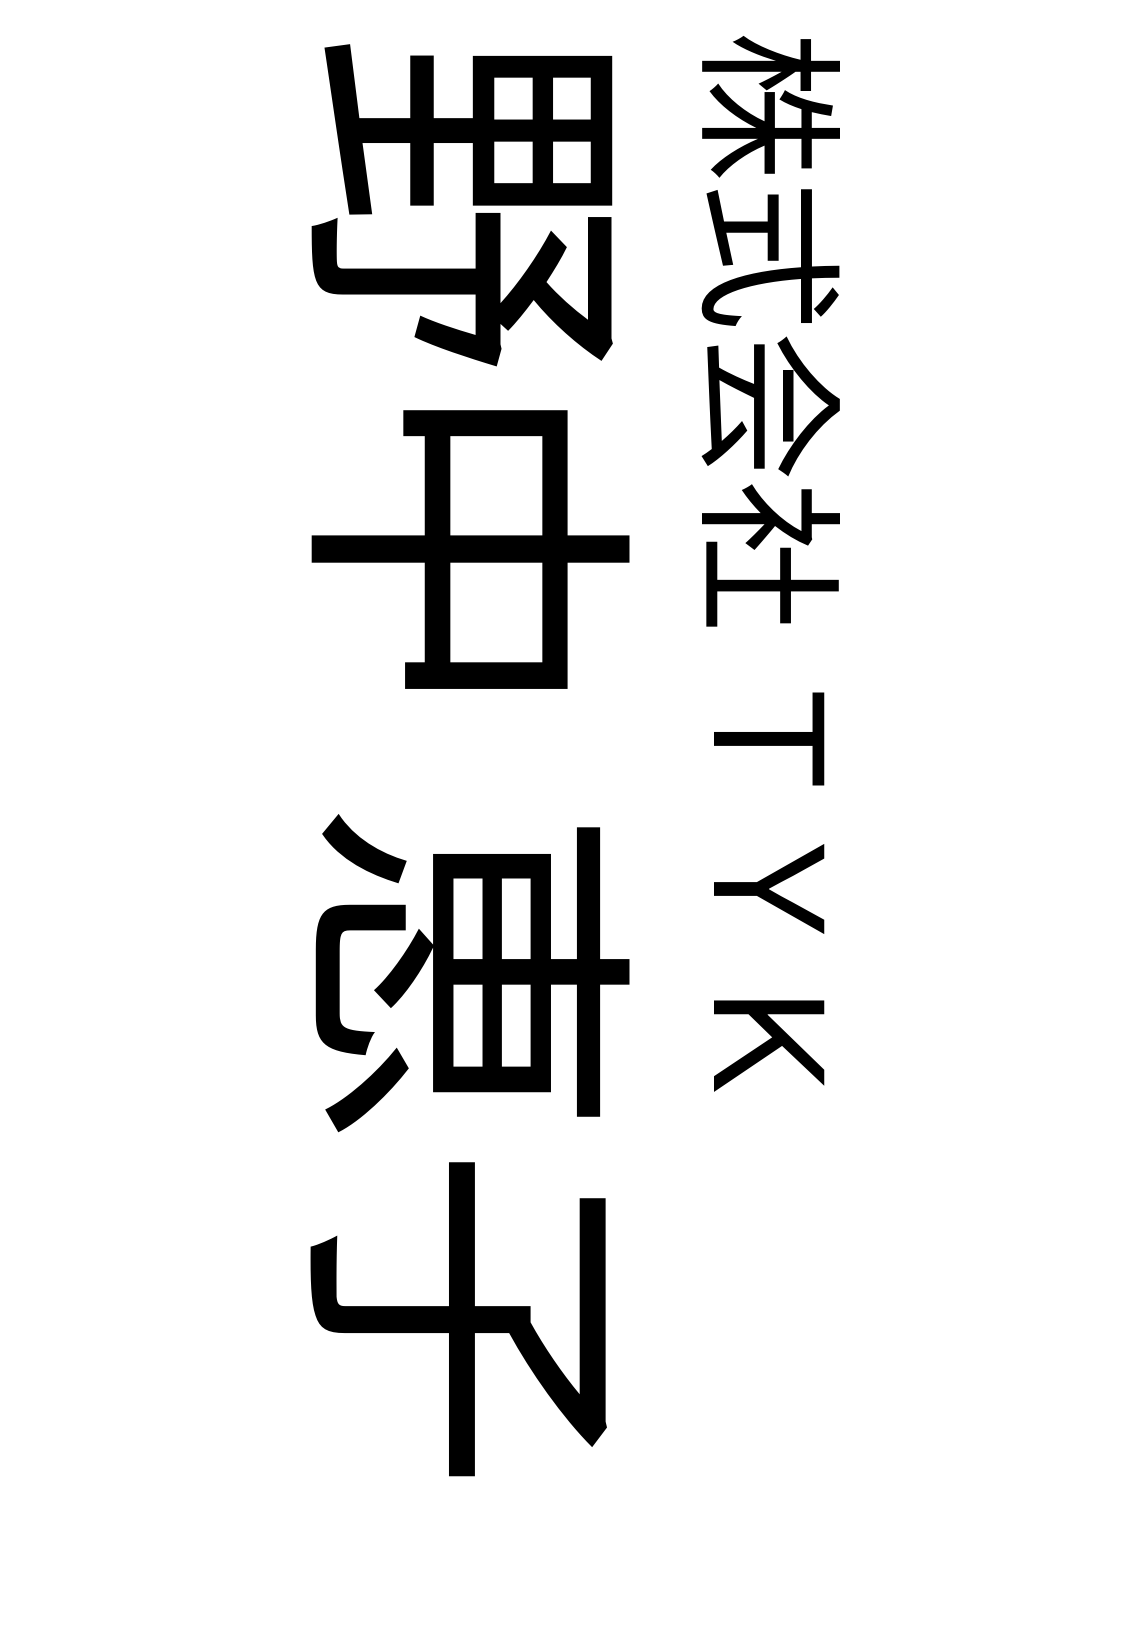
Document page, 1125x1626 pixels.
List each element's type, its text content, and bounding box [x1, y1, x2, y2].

text_box 株式会社 ＴＹＫ 野中 恵子 [31, 31, 1104, 1625]
